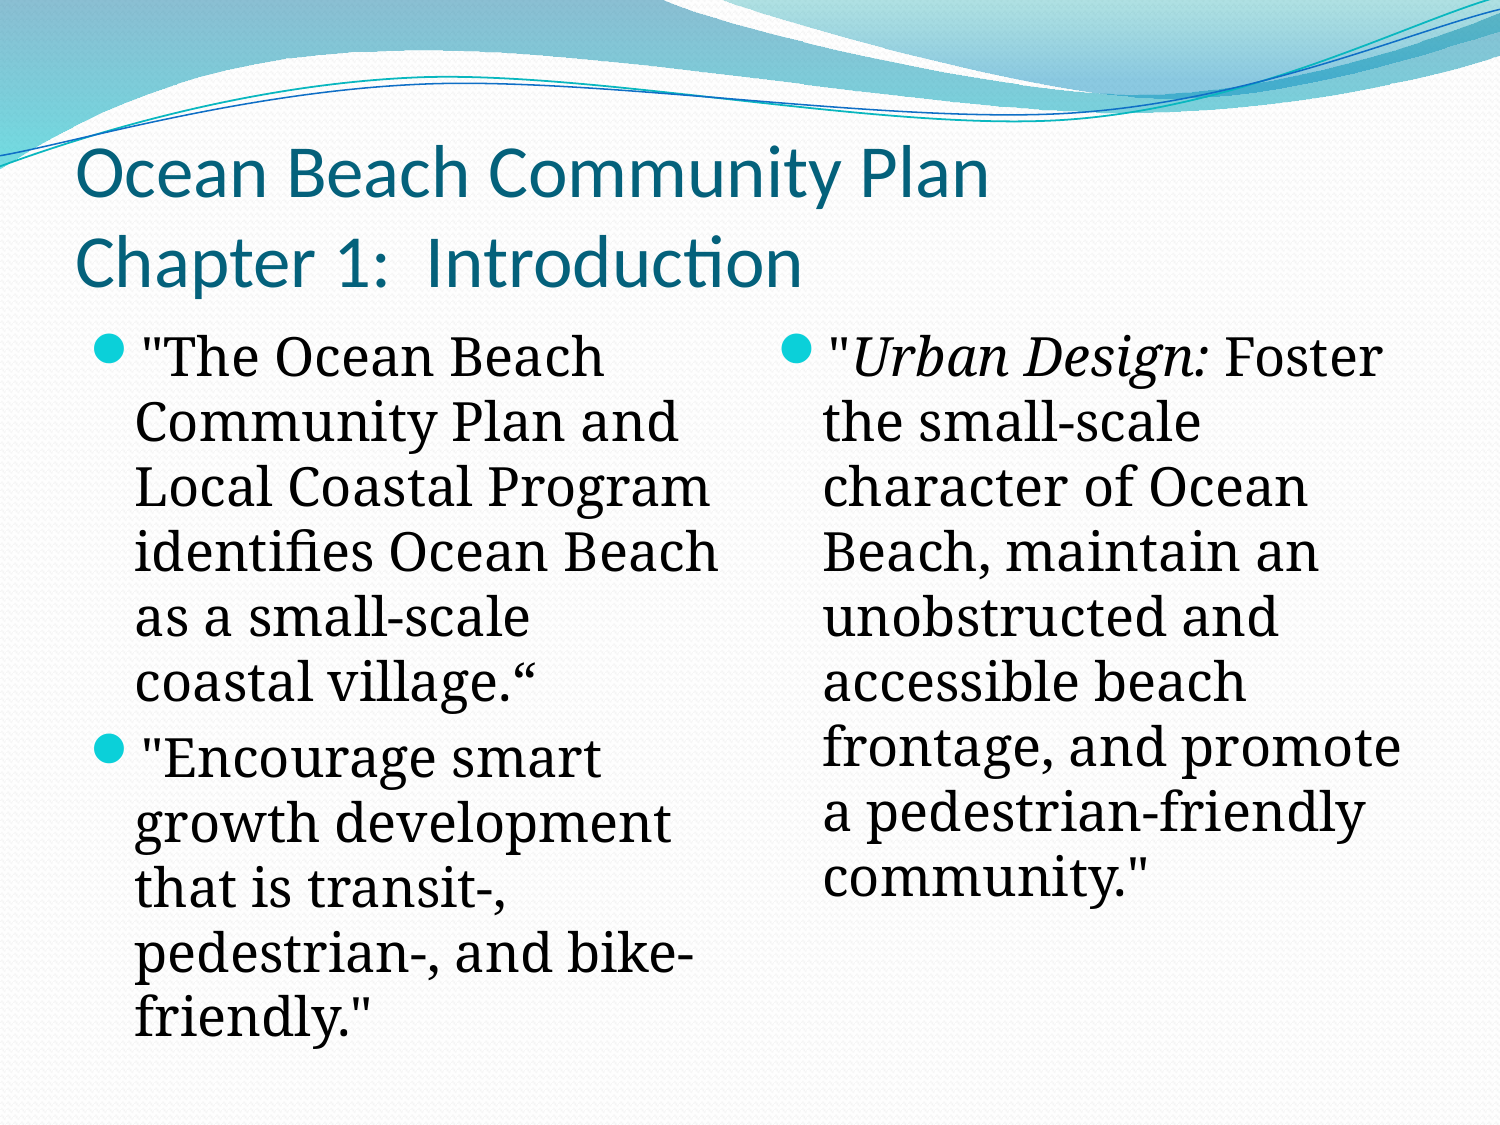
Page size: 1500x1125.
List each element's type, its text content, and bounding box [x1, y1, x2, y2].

list "Urban Design: Foster the small-scale character of Ocean Beach, maintain an unobstructed and accessible beach frontage, and promote a pedestrian-friendly community." [762, 314, 1425, 1043]
list "The Ocean Beach Community Plan and Local Coastal Program identifies Ocean Beach as a small-scale coastal village.“ "Encourage smart growth development that is transit-, pedestrian-, and bike-friendly." [75, 314, 738, 1043]
title Ocean Beach Community Plan Chapter 1: Introduction [75, 115, 1425, 303]
